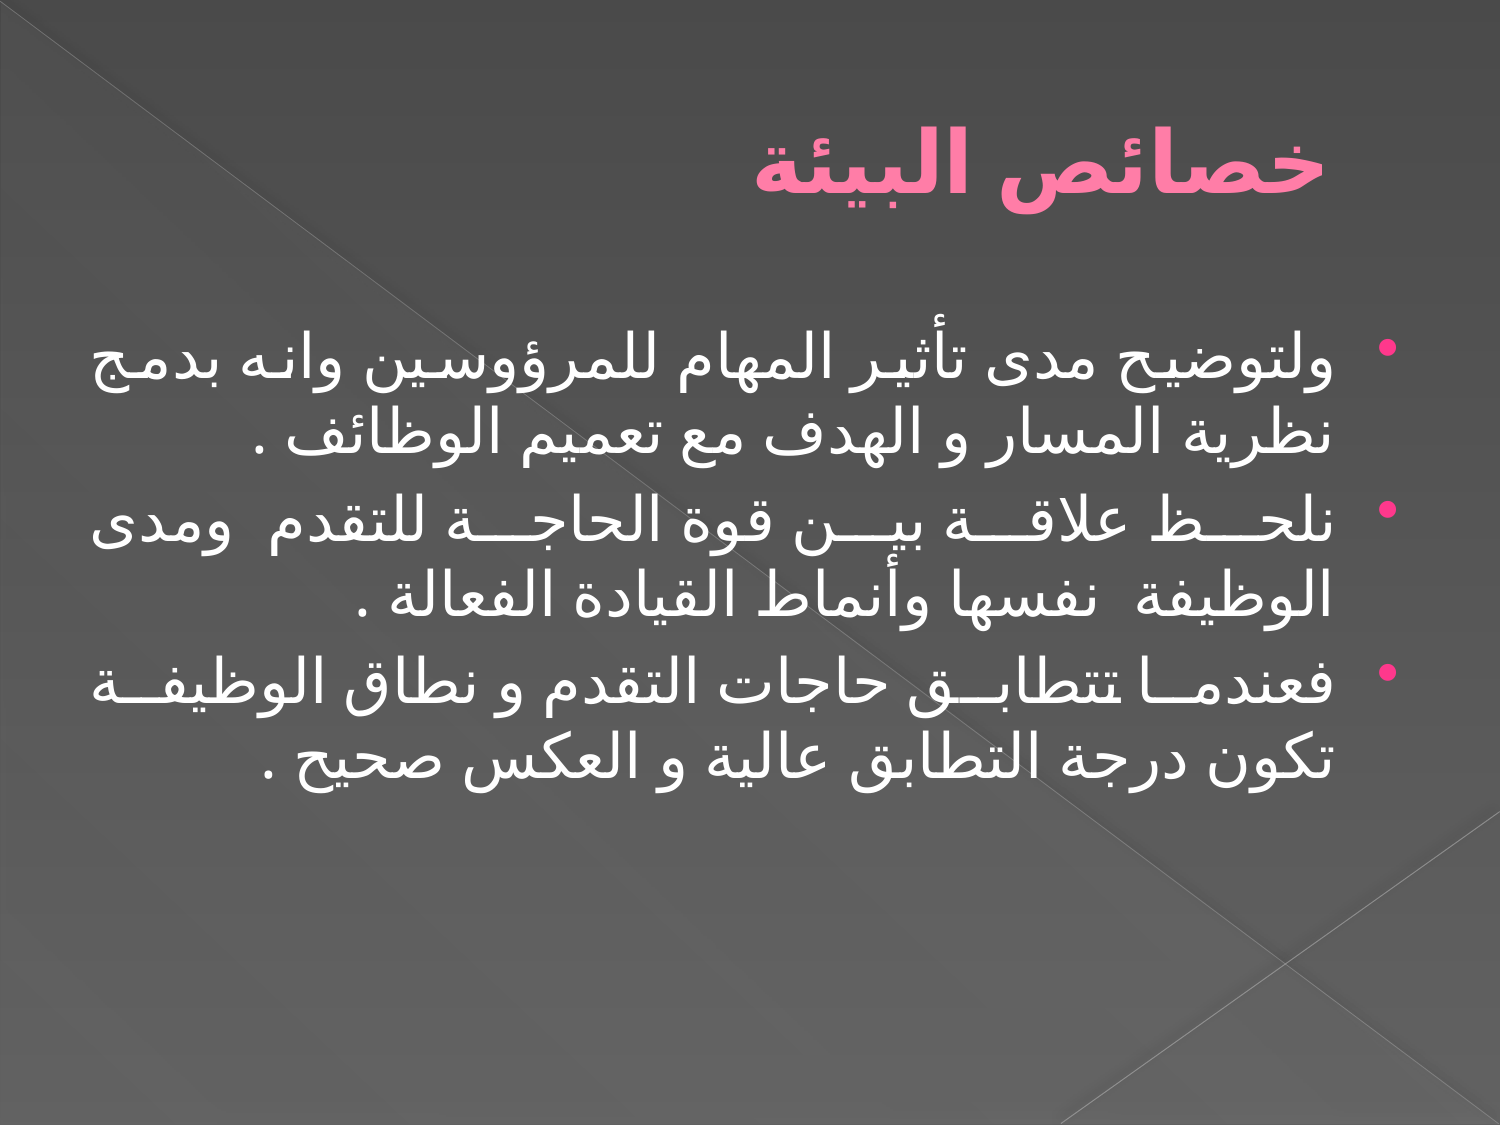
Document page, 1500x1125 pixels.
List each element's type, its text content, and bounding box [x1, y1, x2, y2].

title خصائص البيئة [75, 43, 1425, 274]
list ولتوضيح مدى تأثير المهام للمرؤوسين وانه بدمج نظرية المسار و الهدف مع تعميم الوظائف . نلحظ علاقة بين قوة الحاجة للتقدم ومدى الوظيفة نفسها وأنماط القيادة الفعالة . فعندما تتطابق حاجات التقدم و نطاق الوظيفة تكون درجة التطابق عالية و العكس صحيح . [75, 308, 1425, 1059]
